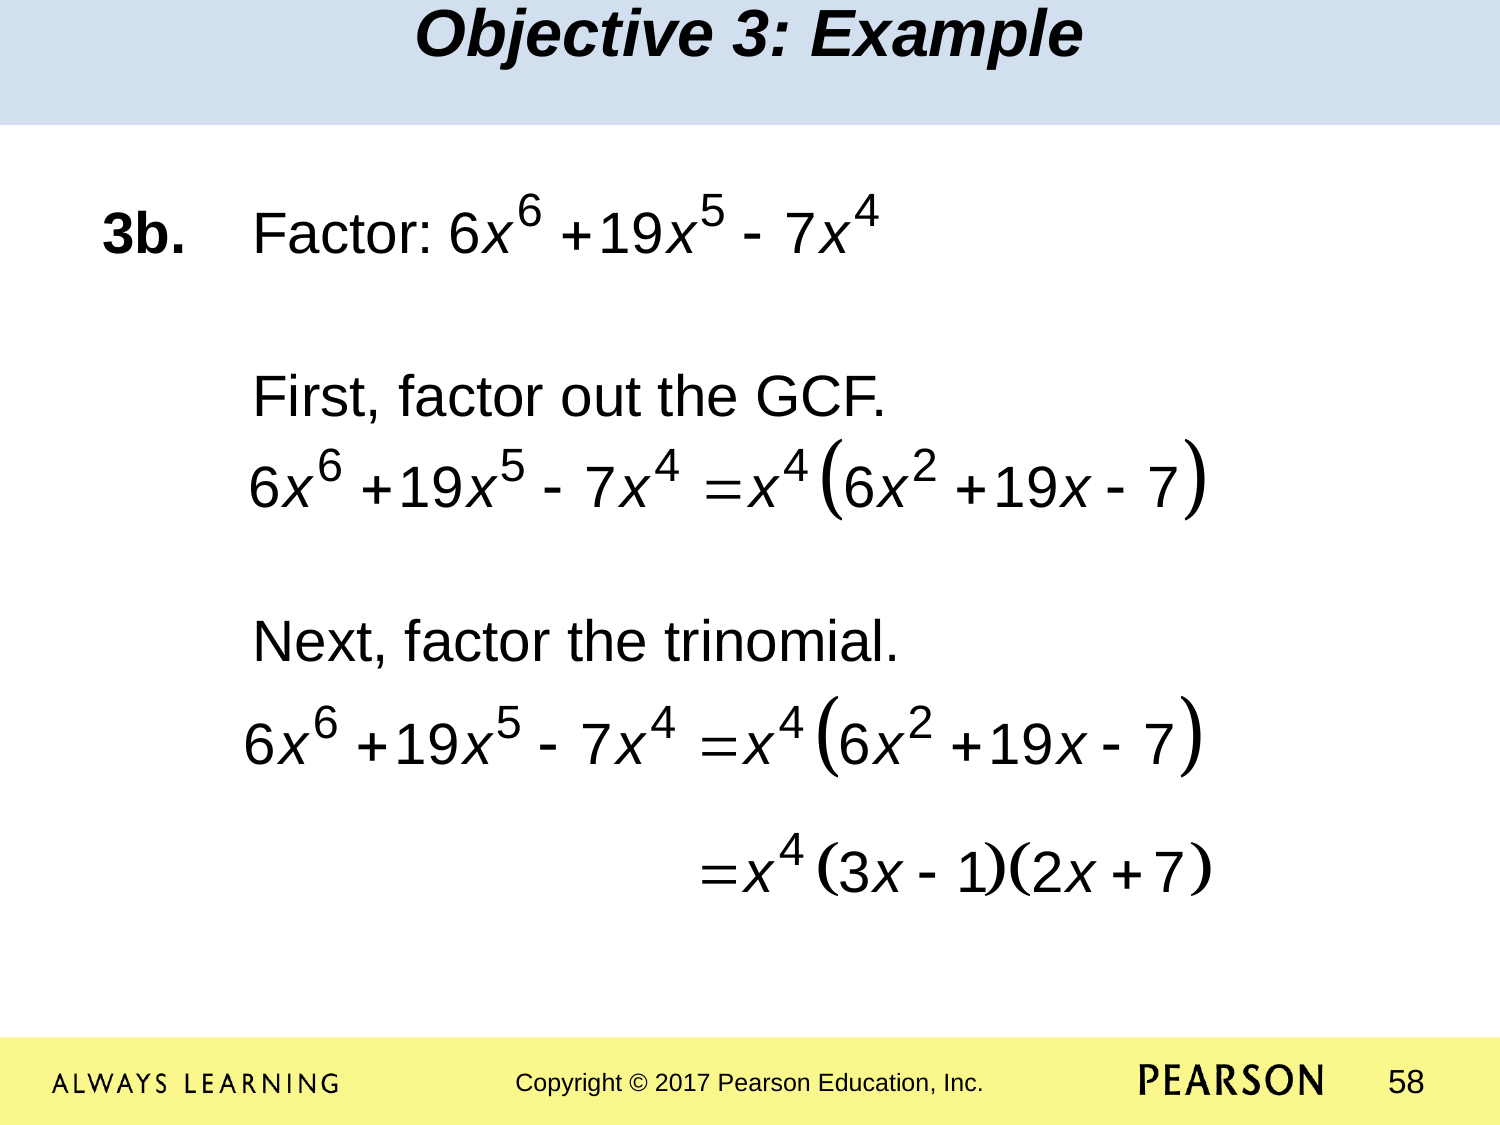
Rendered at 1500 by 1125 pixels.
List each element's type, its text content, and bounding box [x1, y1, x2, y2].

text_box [245, 436, 1207, 550]
list 3b. Factor: First, factor out the GCF. Next, factor the trinomial. [87, 187, 1440, 1000]
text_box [445, 184, 884, 260]
picture [51, 1072, 338, 1094]
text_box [241, 693, 1211, 917]
picture [1137, 1062, 1325, 1097]
